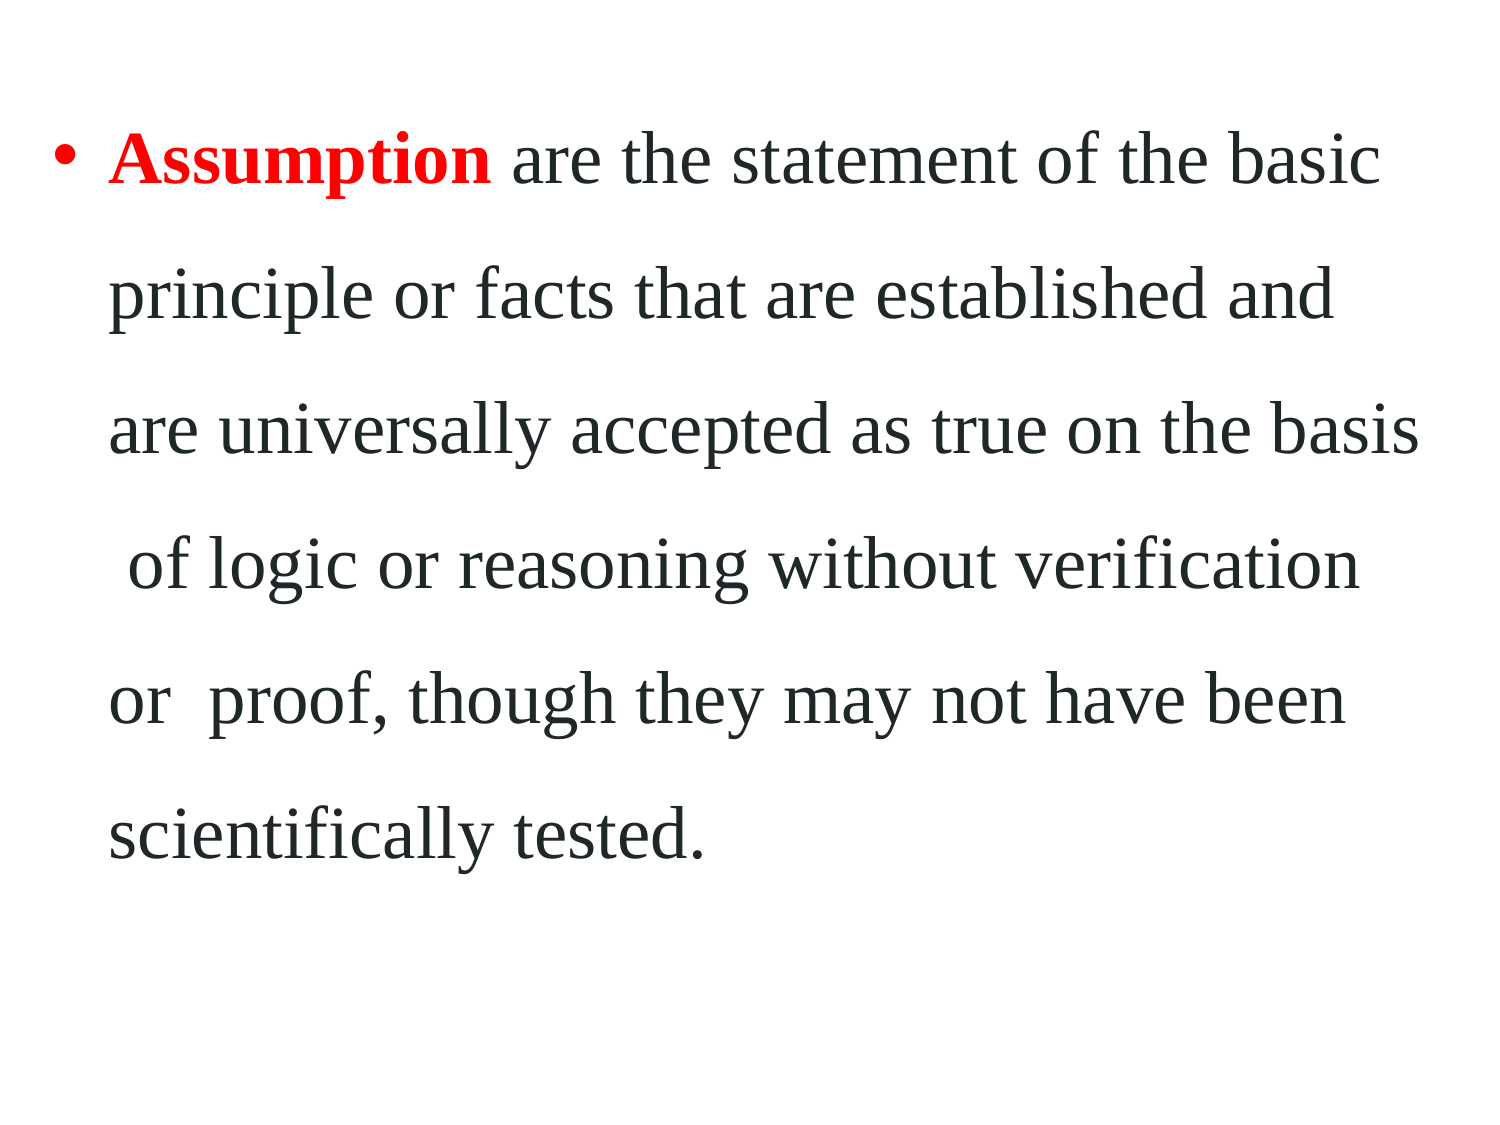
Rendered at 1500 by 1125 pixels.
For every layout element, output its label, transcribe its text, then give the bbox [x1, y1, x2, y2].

text_box Assumption are the statement of the basic principle or facts that are established and are universally accepted as true on the basis of logic or reasoning without verification or proof, though they may not have been scientifically tested. [50, 61, 1429, 876]
